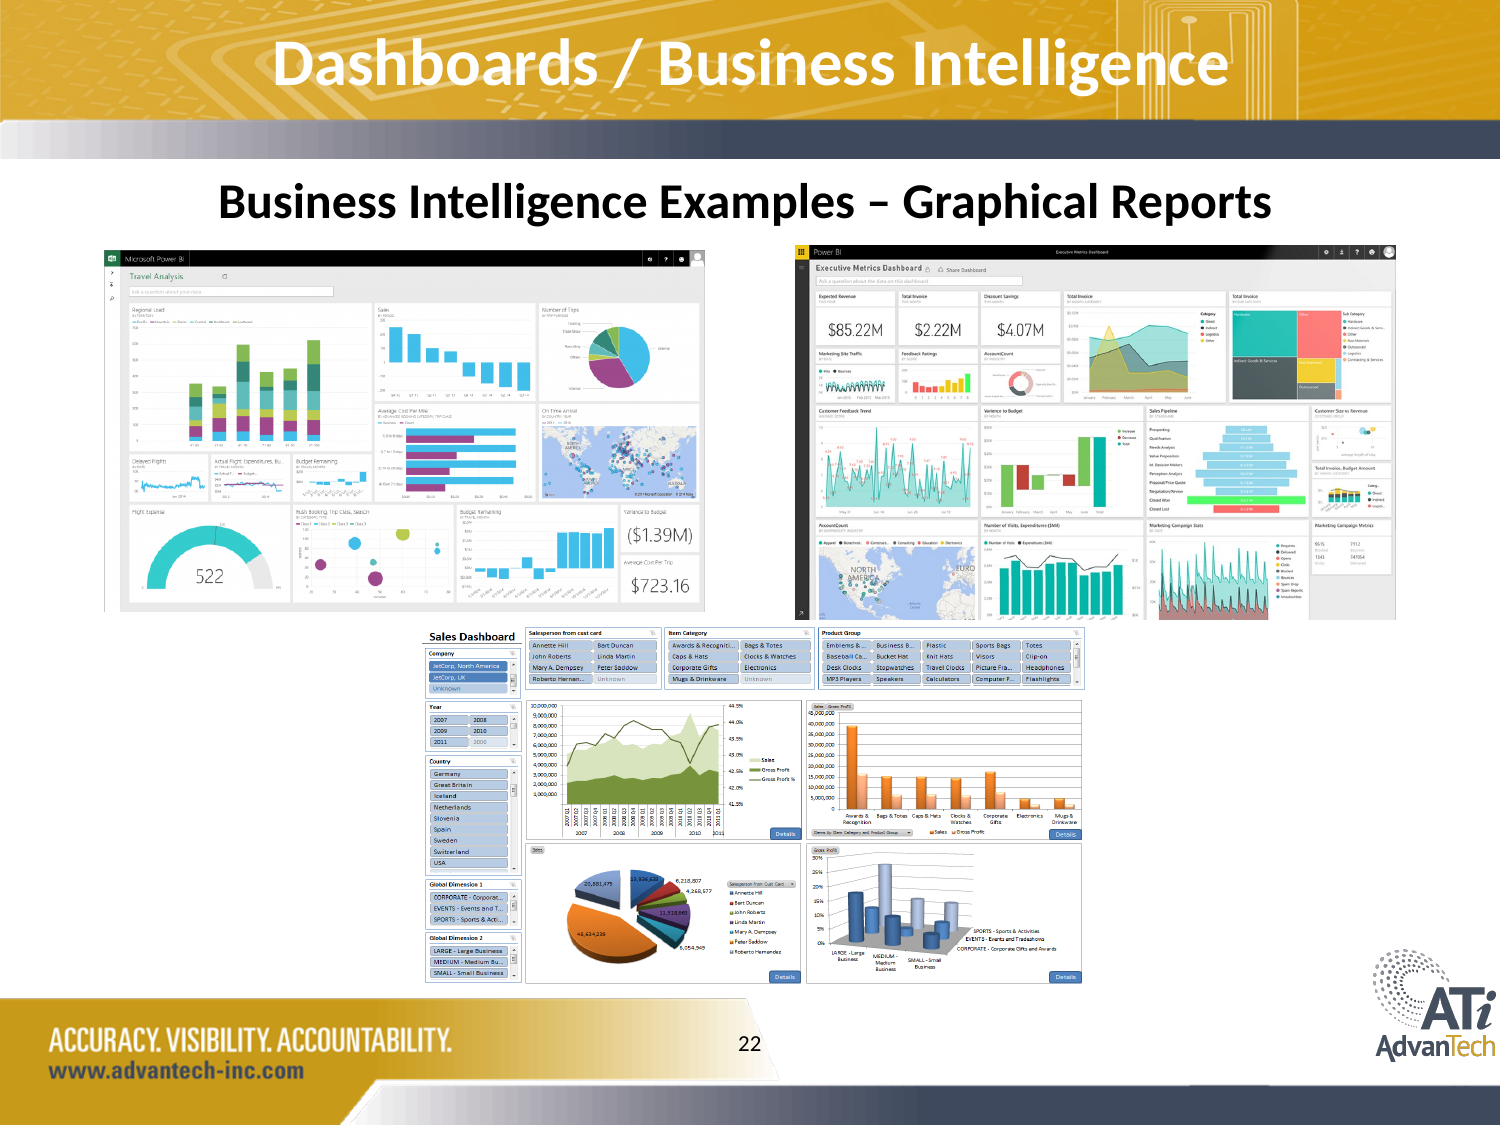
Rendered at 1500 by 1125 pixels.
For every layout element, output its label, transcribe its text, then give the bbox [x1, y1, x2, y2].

text_box Dashboards / Business Intelligence [187, 16, 1314, 99]
picture [0, 0, 1500, 159]
text_box Business Intelligence Examples – Graphical Reports [46, 161, 1456, 237]
picture [104, 250, 705, 612]
picture [795, 245, 1396, 620]
picture [421, 624, 1086, 986]
picture [0, 949, 1500, 1125]
